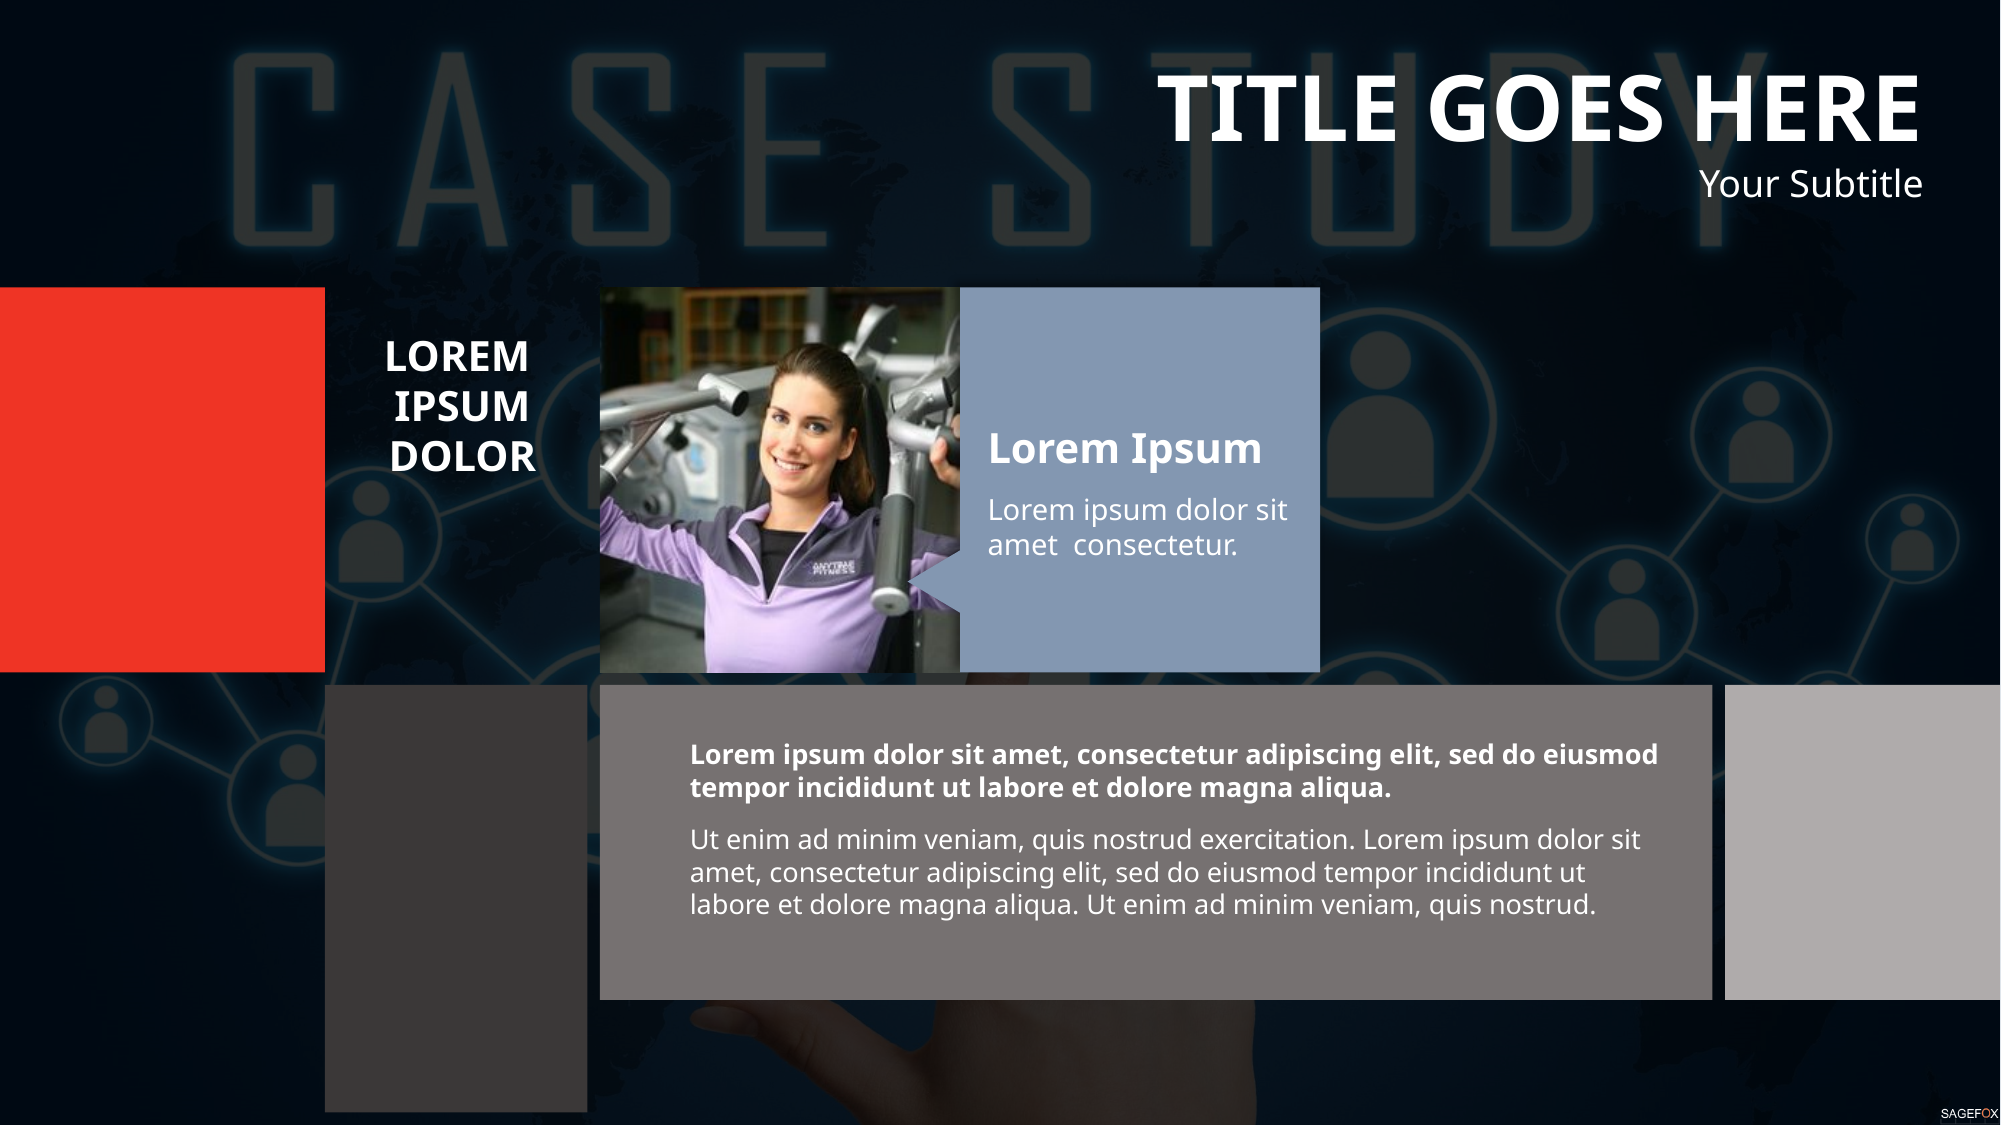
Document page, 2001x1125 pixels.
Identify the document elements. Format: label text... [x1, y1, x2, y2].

picture [0, 0, 2001, 1125]
text_box [599, 286, 955, 673]
text_box [1724, 684, 2000, 1001]
text_box [599, 684, 1713, 1001]
text_box [0, 286, 326, 673]
text_box Lorem ipsum dolor sit amet, consectetur adipiscing elit, sed do eiusmod tempor incididunt ut labore et dolore magna aliqua. Ut enim ad minim veniam, quis nostrud exercitation. Lorem ipsum dolor sit amet, consectetur adipiscing elit, sed do eiusmod tempor incididunt ut labore et dolore magna aliqua. Ut enim ad minim veniam, quis nostrud. [675, 730, 1678, 928]
text_box [905, 286, 1322, 674]
text_box [324, 684, 588, 1113]
text_box Lorem Ipsum Lorem ipsum dolor sit amet consectetur. [977, 416, 1303, 567]
text_box TITLE GOES HERE Your Subtitle [1035, 42, 1939, 212]
text_box LOREM IPSUM DOLOR [324, 324, 600, 485]
